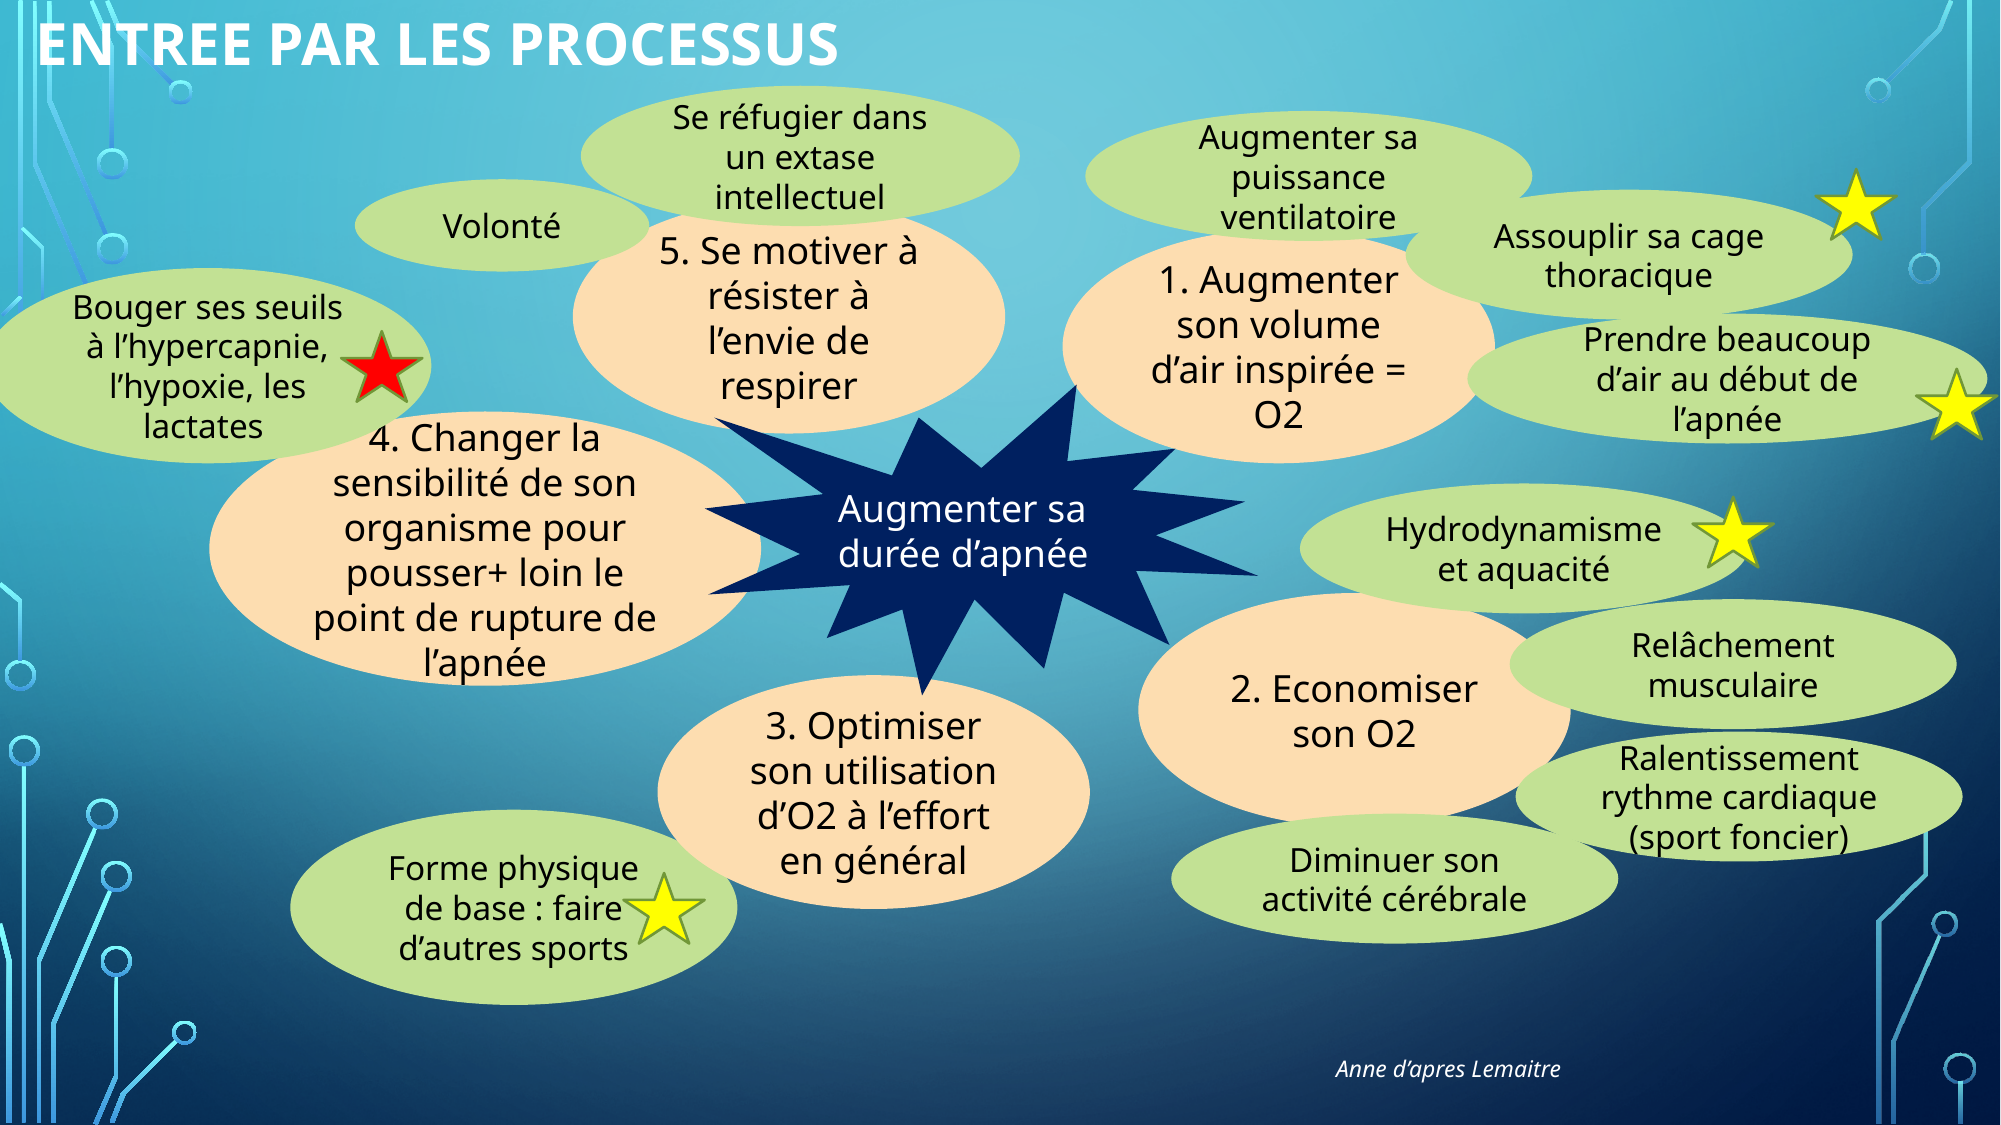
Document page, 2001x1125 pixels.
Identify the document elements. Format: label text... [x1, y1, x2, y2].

text_box Augmenter sa puissance ventilatoire [1084, 109, 1534, 243]
text_box [1914, 367, 1999, 441]
text_box 3. Optimiser son utilisation d’O2 à l’effort en général [656, 673, 1092, 911]
text_box 1. Augmenter son volume d’air inspirée = O2 [1061, 235, 1497, 465]
text_box Anne d’apres Lemaitre [1321, 1047, 1774, 1090]
text_box [339, 329, 424, 403]
text_box Prendre beaucoup d’air au début de l’apnée [1466, 312, 1989, 445]
text_box [622, 871, 706, 945]
text_box Relâchement musculaire [1508, 597, 1959, 730]
text_box Se réfugier dans un extase intellectuel [579, 84, 1022, 228]
text_box [1691, 495, 1776, 569]
text_box Assouplir sa cage thoracique [1404, 188, 1854, 321]
text_box Bouger ses seuils à l’hypercapnie, l’hypoxie, les lactates [0, 266, 433, 465]
text_box Ralentissement rythme cardiaque (sport foncier) [1514, 730, 1964, 863]
text_box [1814, 167, 1899, 241]
text_box Diminuer son activité cérébrale [1169, 812, 1620, 945]
text_box ENTREE PAR LES PROCESSUS [20, 0, 899, 85]
text_box 5. Se motiver à résister à l’envie de respirer [571, 215, 1007, 435]
text_box Forme physique de base : faire d’autres sports [289, 808, 739, 1007]
text_box 2. Economiser son O2 [1137, 591, 1572, 821]
text_box Volonté [353, 177, 651, 273]
text_box Augmenter sa durée d’apnée [703, 383, 1260, 697]
text_box 4. Changer la sensibilité de son organisme pour pousser+ loin le point de rupture de l’apnée [207, 410, 763, 688]
text_box Hydrodynamisme et aquacité [1298, 482, 1746, 615]
